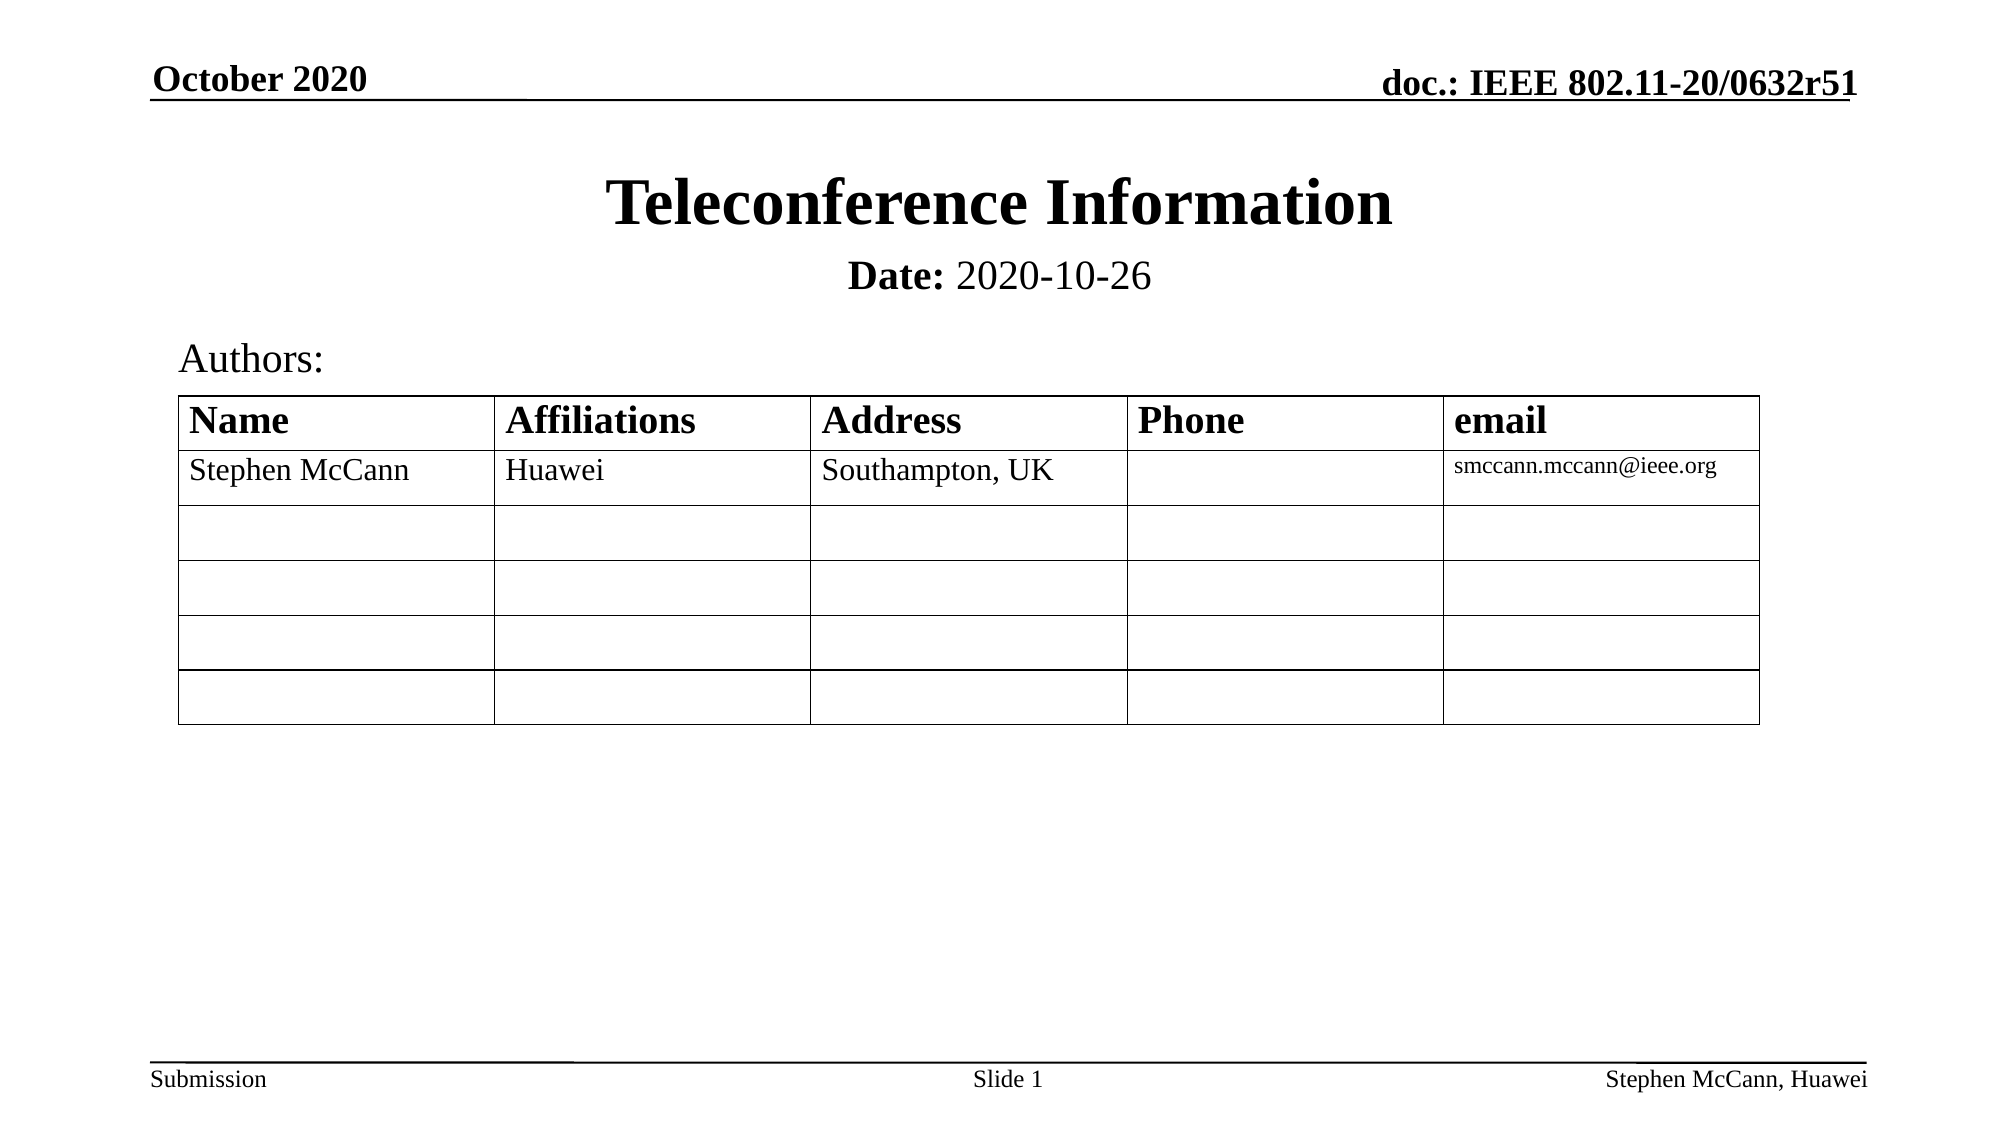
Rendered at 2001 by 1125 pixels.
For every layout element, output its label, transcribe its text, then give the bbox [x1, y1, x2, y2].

footer Stephen McCann, Huawei [1171, 1061, 1869, 1093]
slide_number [152, 54, 563, 100]
text_box Authors: [162, 323, 401, 387]
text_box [163, 395, 1809, 794]
title Teleconference Information [149, 76, 1851, 319]
subtitle Date: 2020-10-26 [299, 239, 1701, 319]
slide_number Slide 1 [950, 1061, 1067, 1123]
